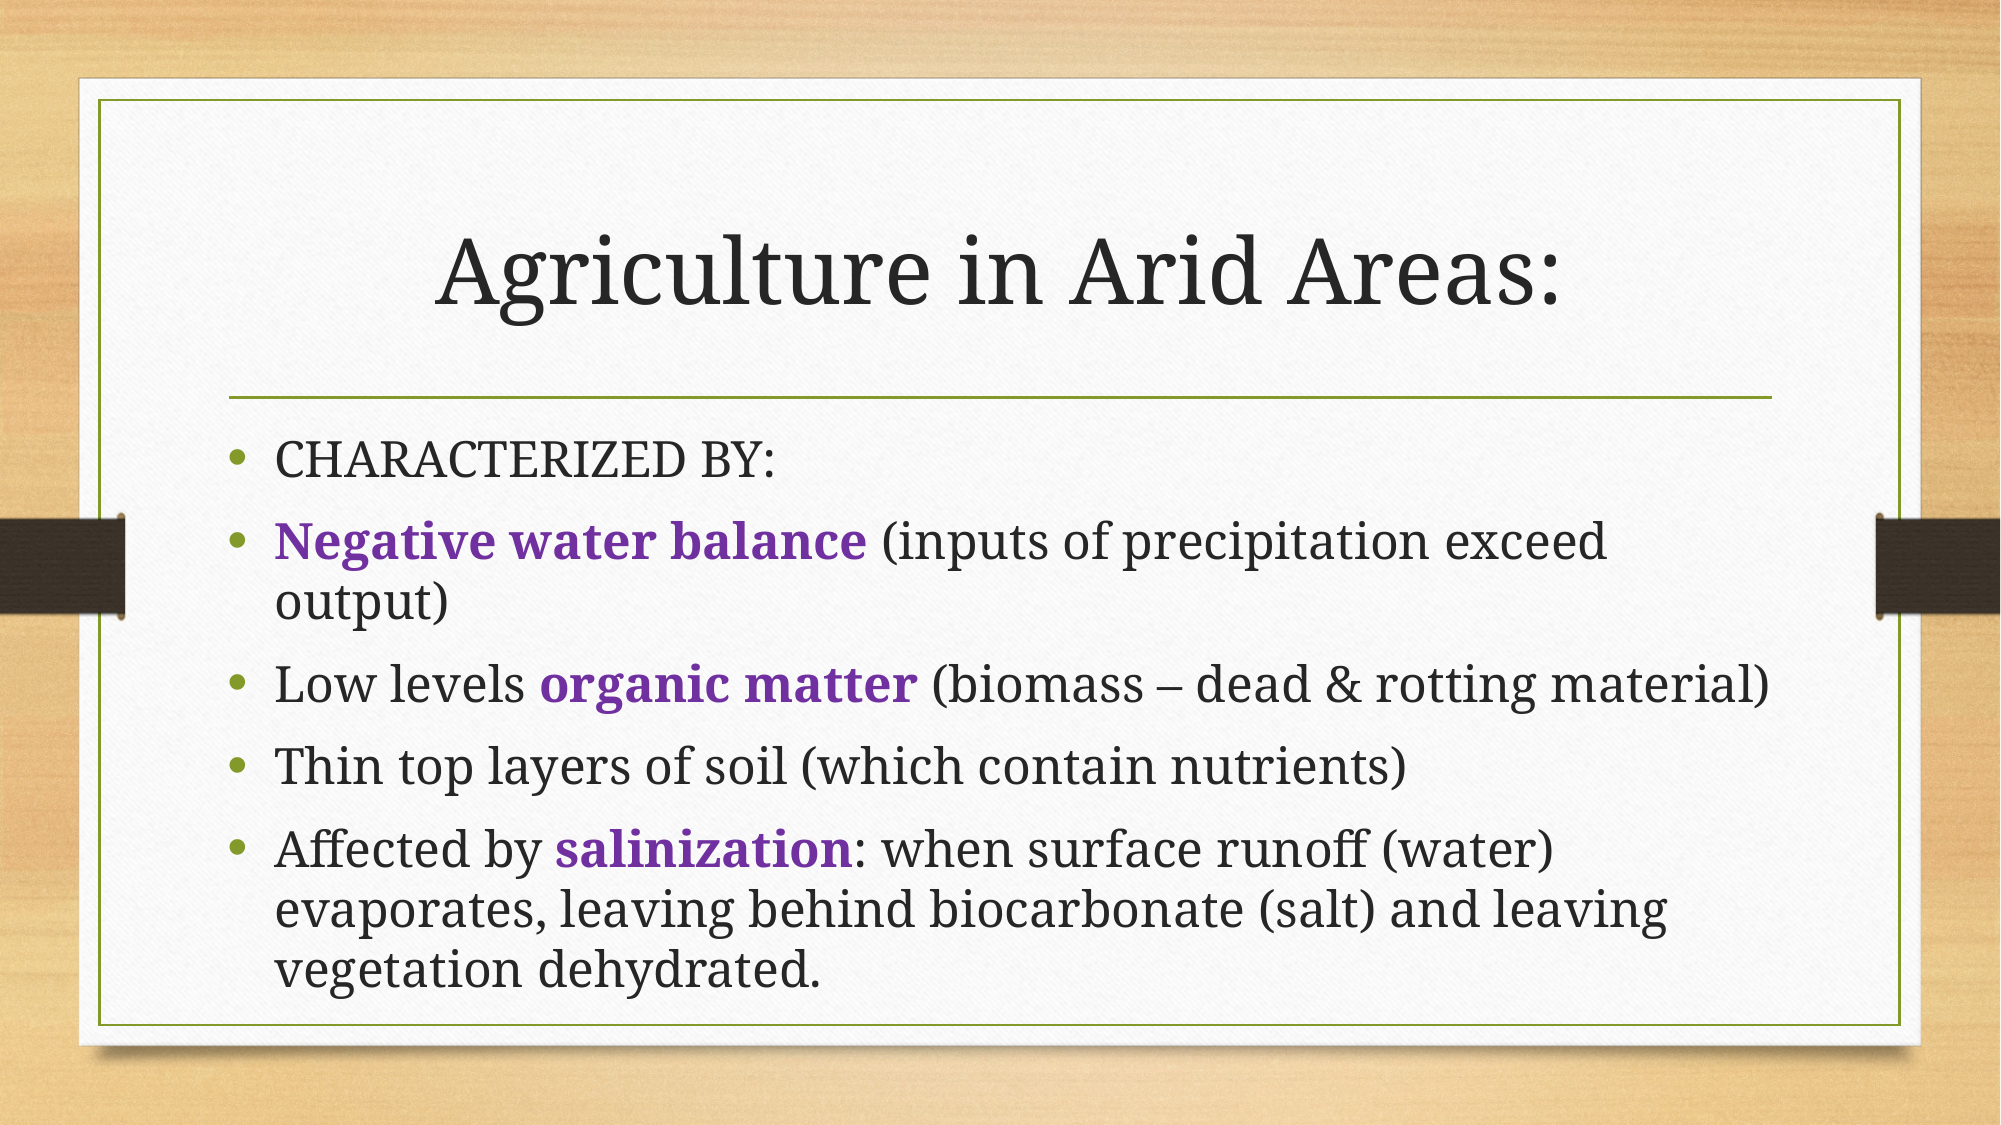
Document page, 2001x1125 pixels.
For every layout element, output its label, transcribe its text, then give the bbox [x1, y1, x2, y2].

list CHARACTERIZED BY: Negative water balance (inputs of precipitation exceed output) Low levels organic matter (biomass – dead & rotting material) Thin top layers of soil (which contain nutrients) Affected by salinization: when surface runoff (water) evaporates, leaving behind biocarbonate (salt) and leaving vegetation dehydrated. [212, 419, 1788, 964]
picture [0, 0, 2001, 1125]
title Agriculture in Arid Areas: [212, 161, 1788, 375]
